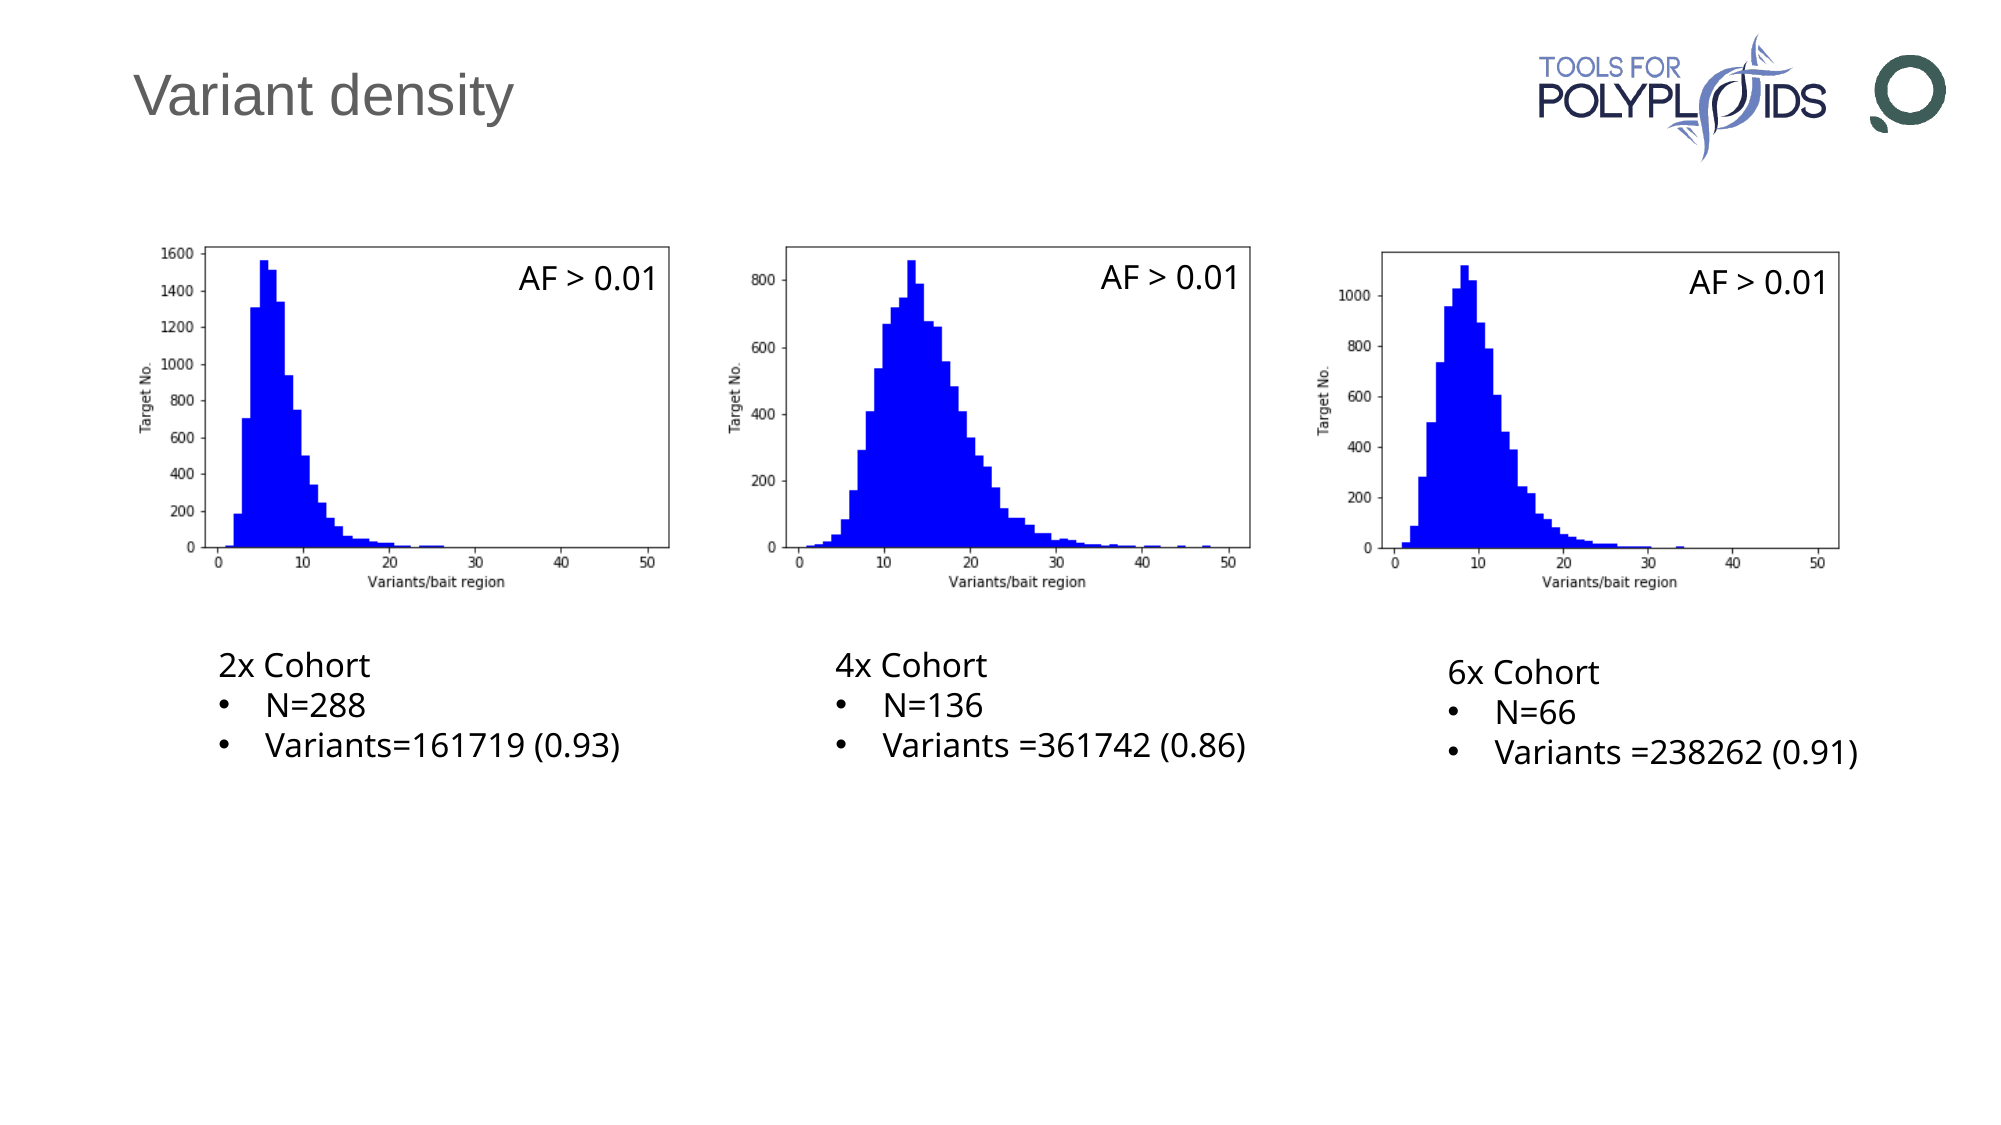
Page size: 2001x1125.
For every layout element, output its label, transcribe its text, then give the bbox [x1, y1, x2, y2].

text_box 6x Cohort N=66 Variants =238262 (0.91) [1432, 644, 1874, 779]
text_box 4x Cohort N=136 Variants =361742 (0.86) [820, 636, 1262, 772]
title Variant density [117, 0, 1485, 185]
picture [130, 198, 1898, 598]
text_box 2x Cohort N=288 Variants=161719 (0.93) [203, 636, 636, 812]
picture [1487, 0, 1954, 198]
